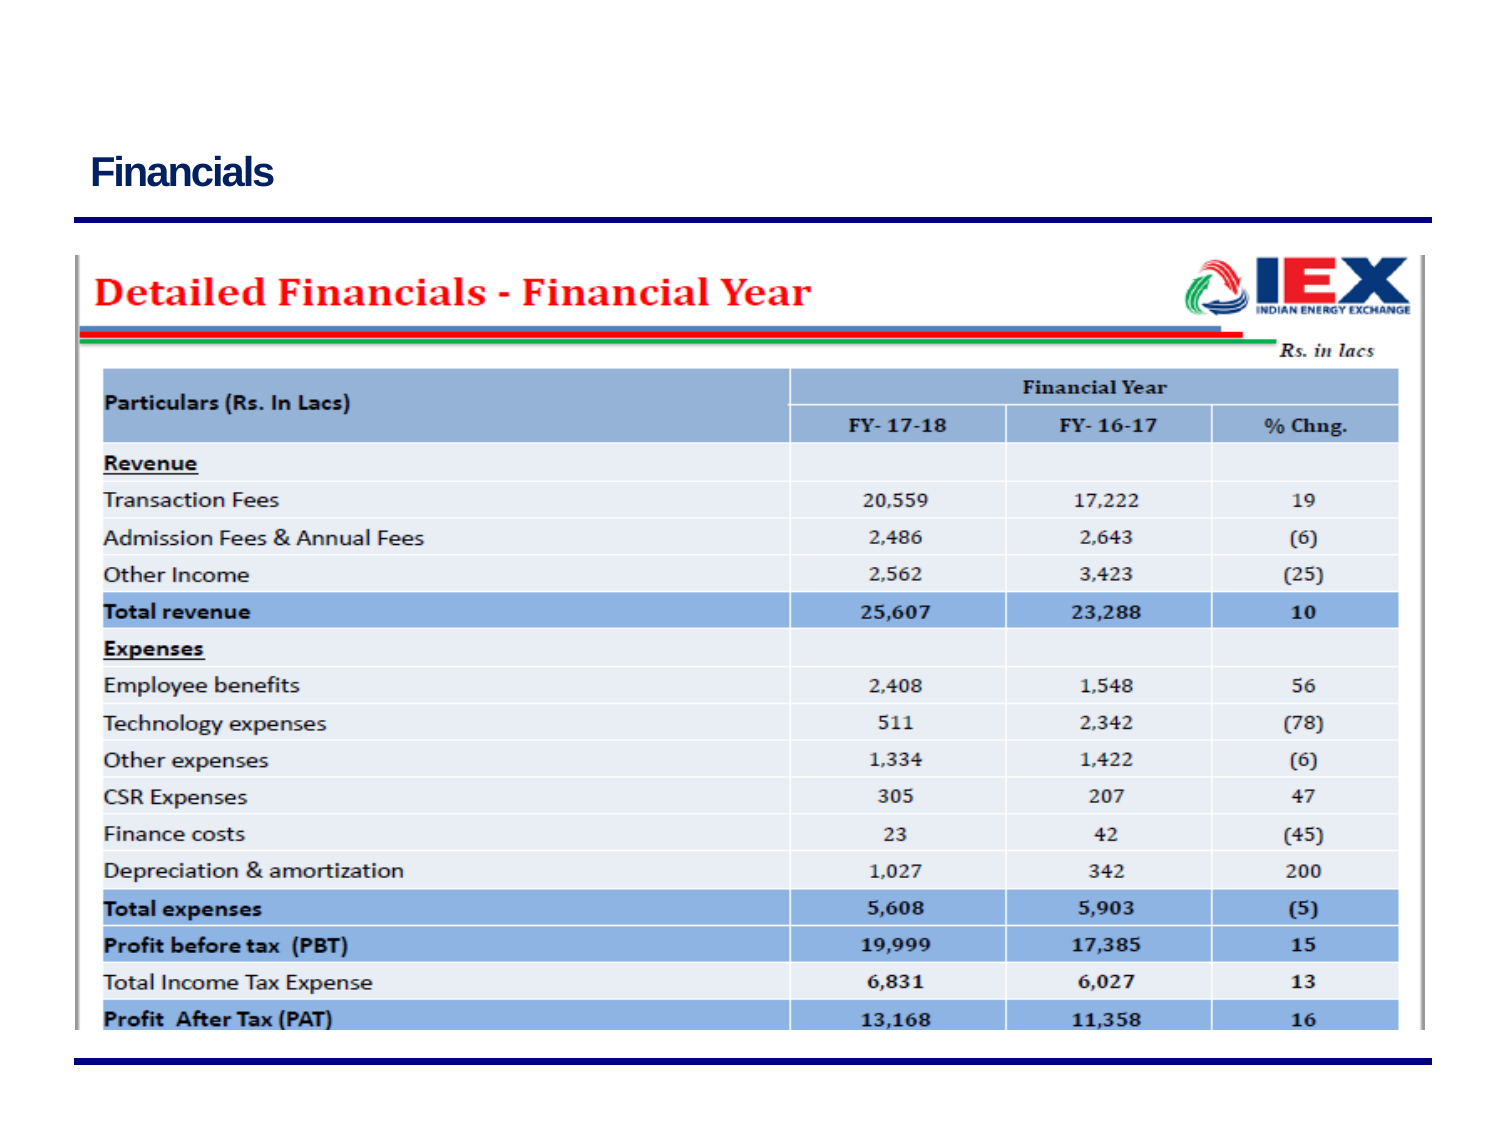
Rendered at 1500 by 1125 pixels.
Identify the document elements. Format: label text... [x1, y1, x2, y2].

title Financials [75, 94, 1425, 220]
picture [74, 255, 1426, 1031]
